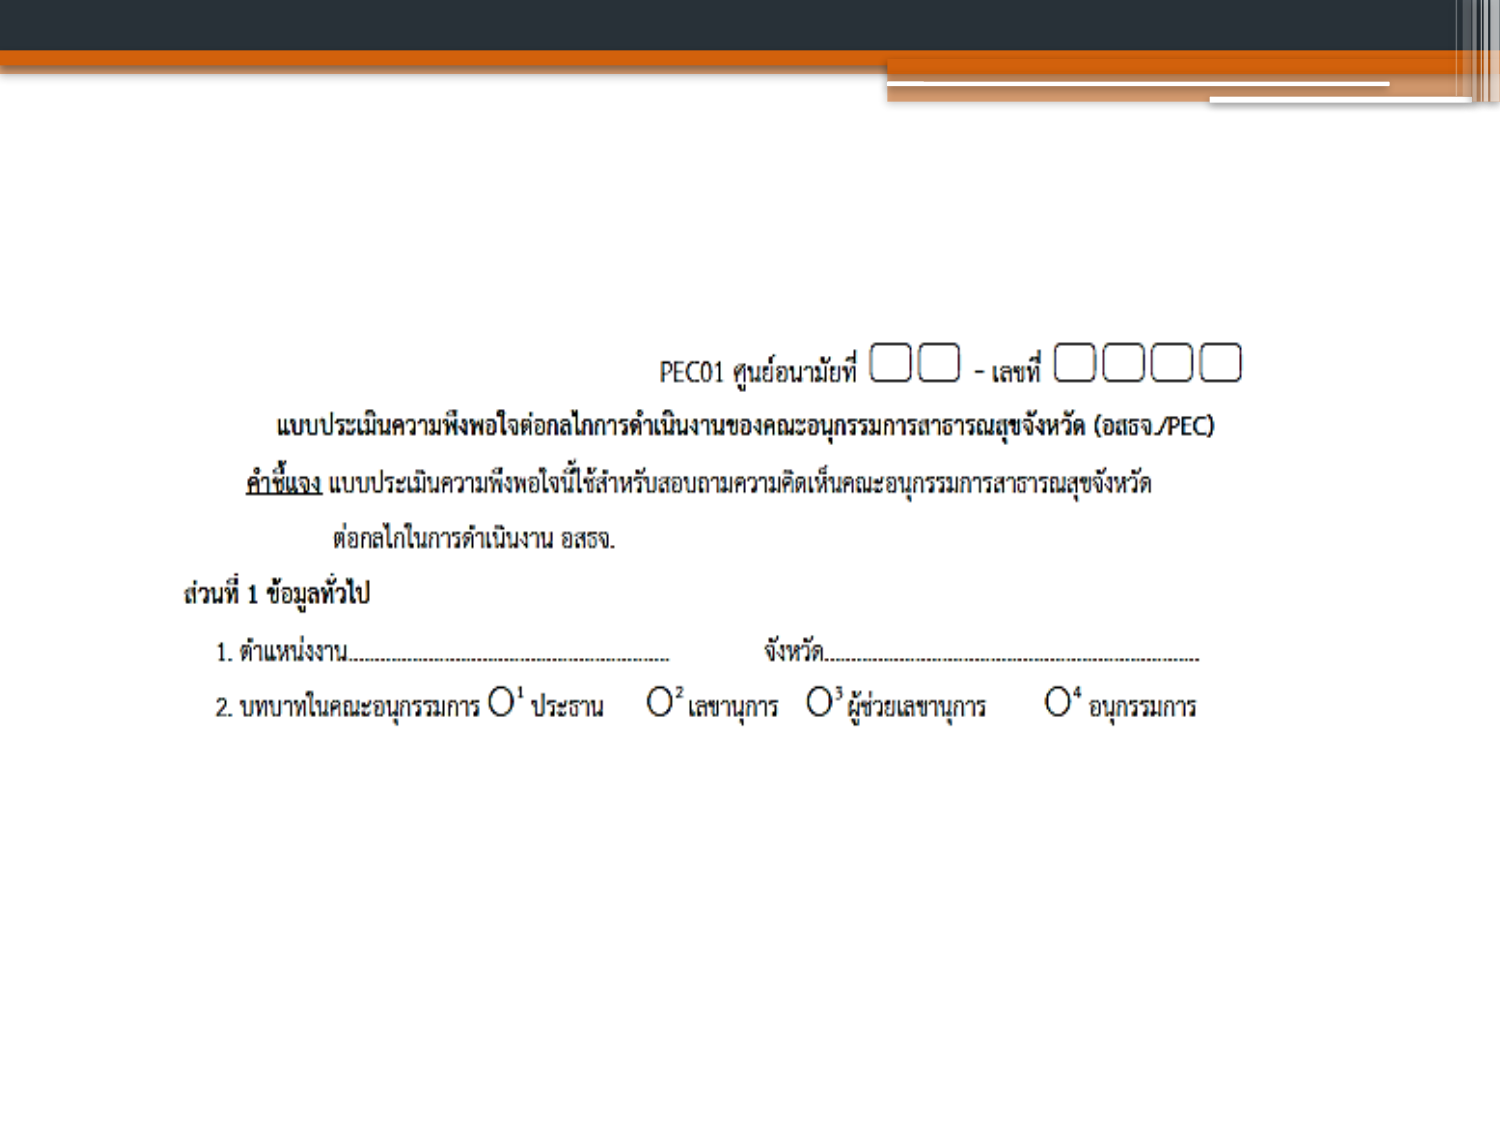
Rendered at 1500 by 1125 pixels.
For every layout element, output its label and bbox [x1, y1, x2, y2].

picture [88, 302, 1404, 740]
